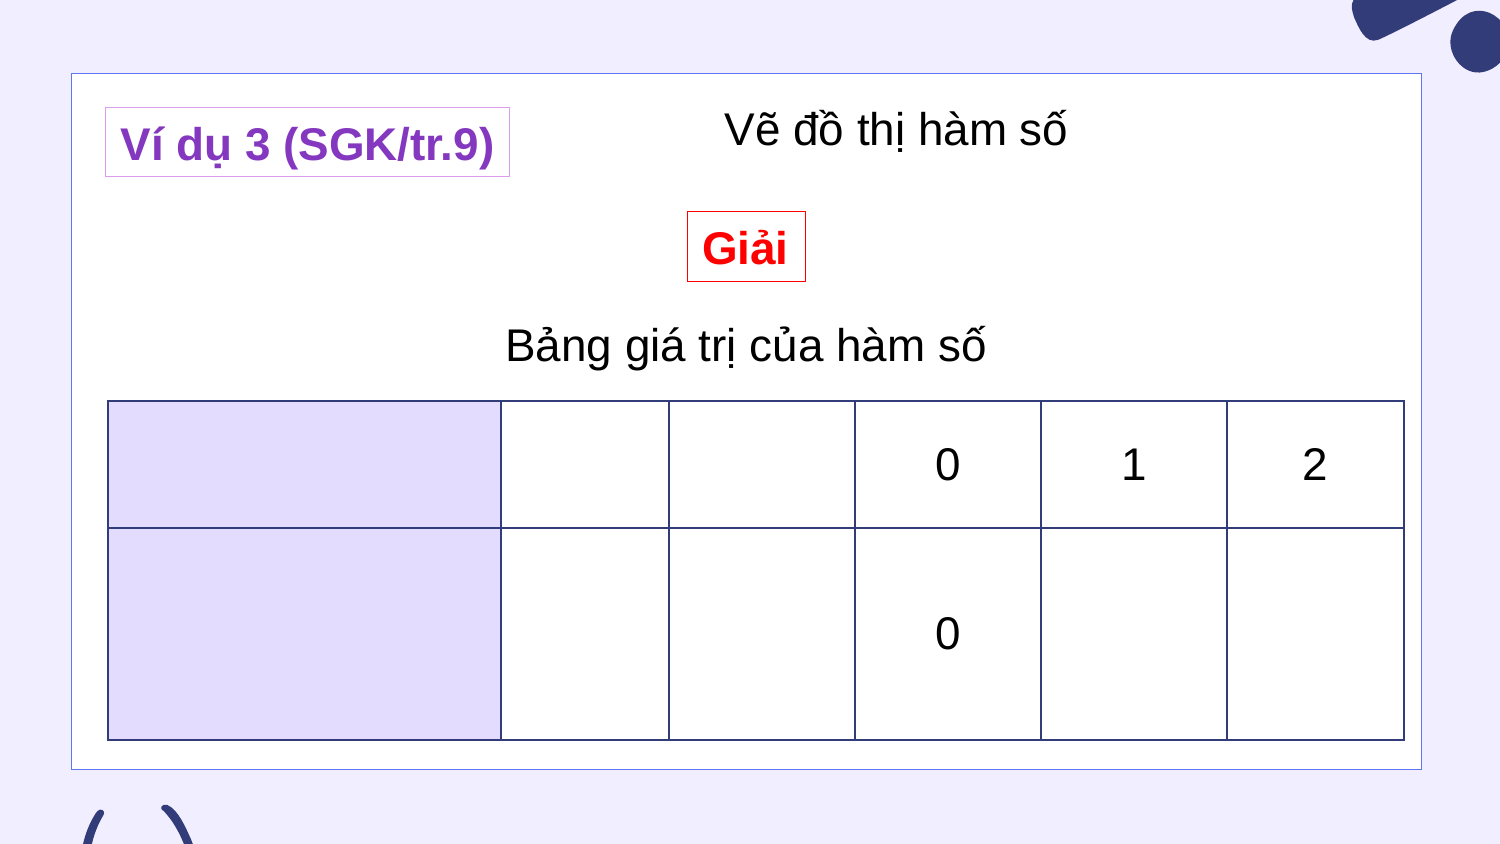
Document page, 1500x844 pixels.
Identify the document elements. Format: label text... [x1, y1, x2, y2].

text_box Ví dụ 3 (SGK/tr.9) [105, 107, 510, 177]
text_box [71, 73, 1422, 770]
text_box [0, 799, 203, 844]
text_box Giải [687, 211, 806, 282]
text_box Bảng giá trị của hàm số [438, 307, 1055, 378]
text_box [1344, 0, 1500, 79]
